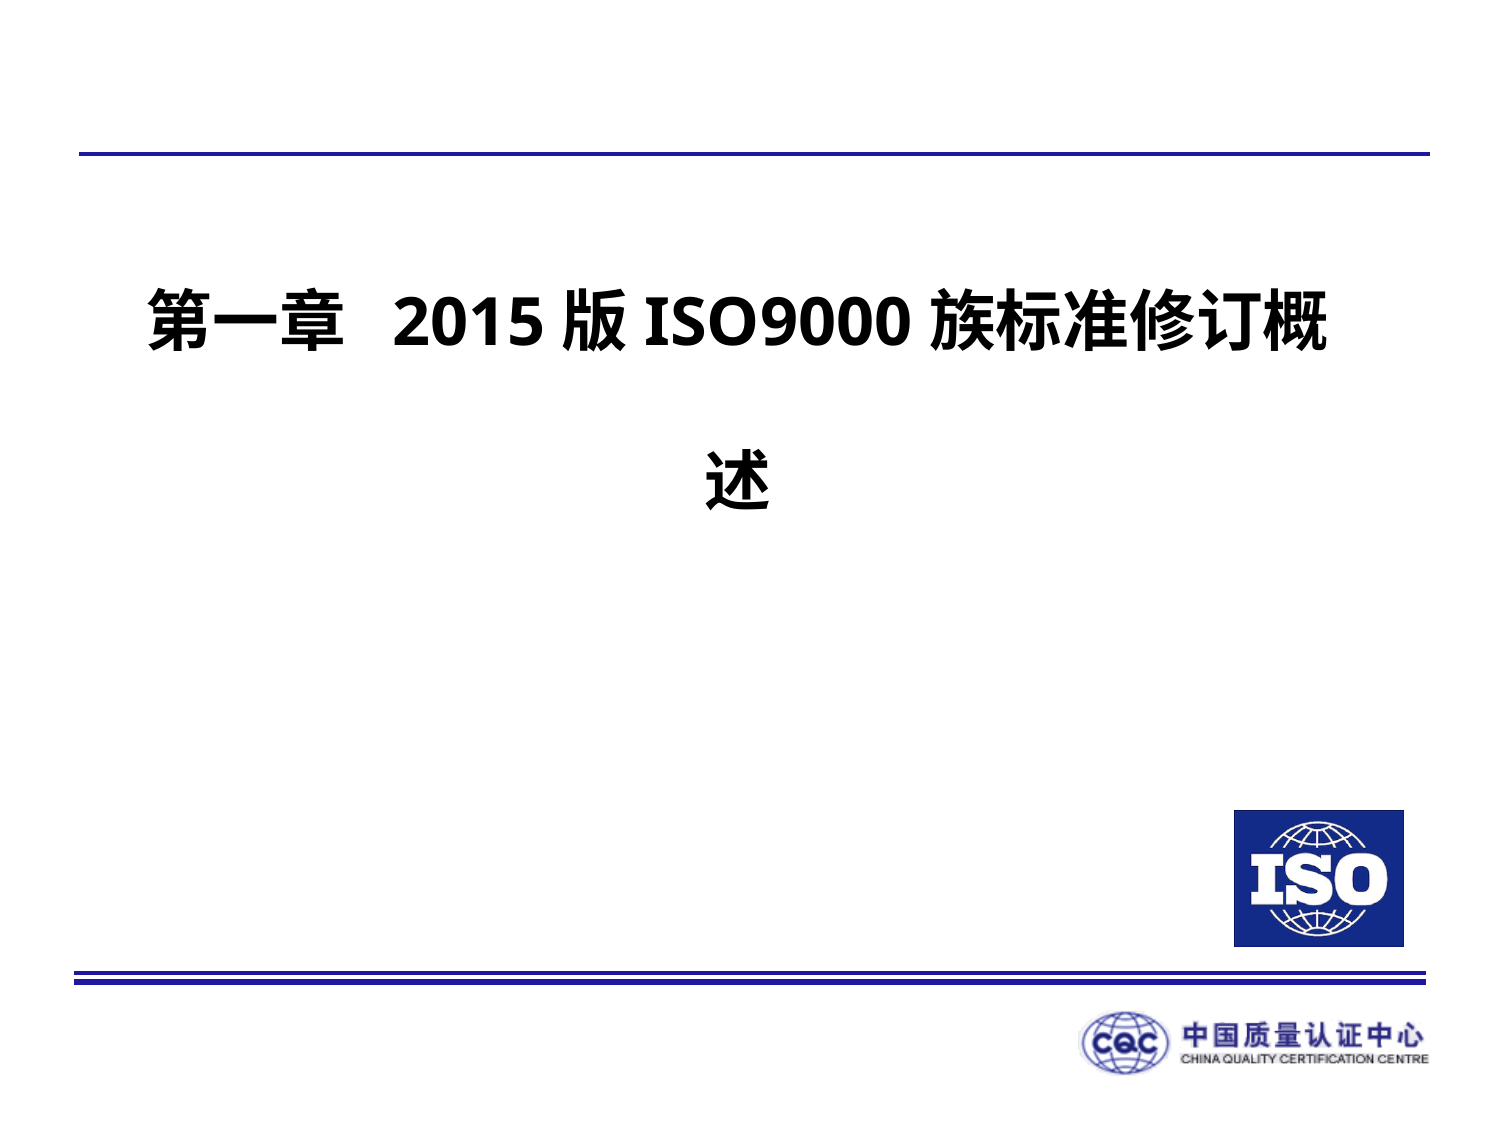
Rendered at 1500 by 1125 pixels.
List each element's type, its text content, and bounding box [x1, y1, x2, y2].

title 第一章 2015版ISO9000族标准修订概述 [100, 238, 1376, 480]
picture [1078, 1009, 1433, 1078]
picture [1234, 810, 1405, 947]
